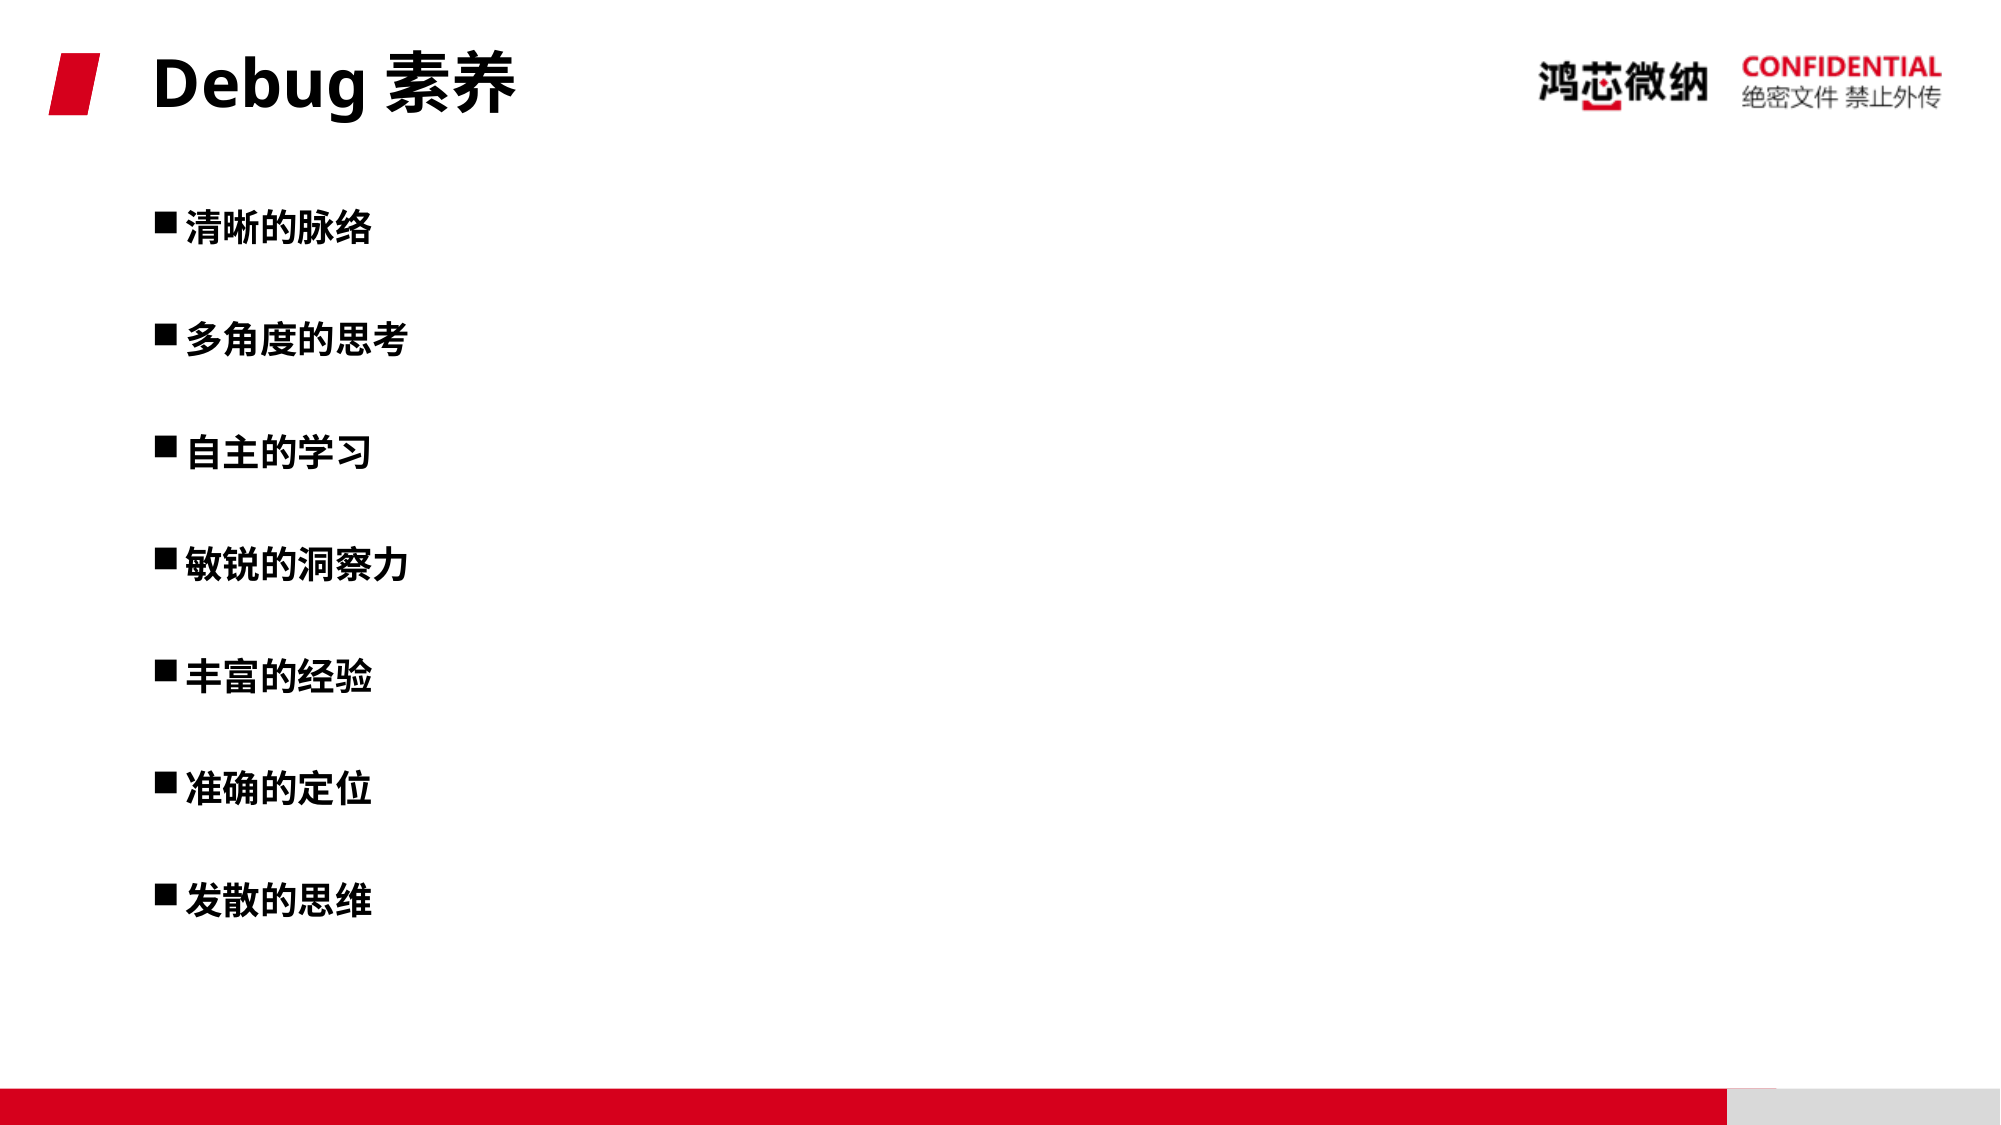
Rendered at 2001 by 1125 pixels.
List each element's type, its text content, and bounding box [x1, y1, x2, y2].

title Debug素养 [136, 0, 1862, 195]
picture [1265, 0, 1981, 288]
list 清晰的脉络 多角度的思考 自主的学习 敏锐的洞察力 丰富的经验 准确的定位 发散的思维 [136, 201, 1862, 935]
